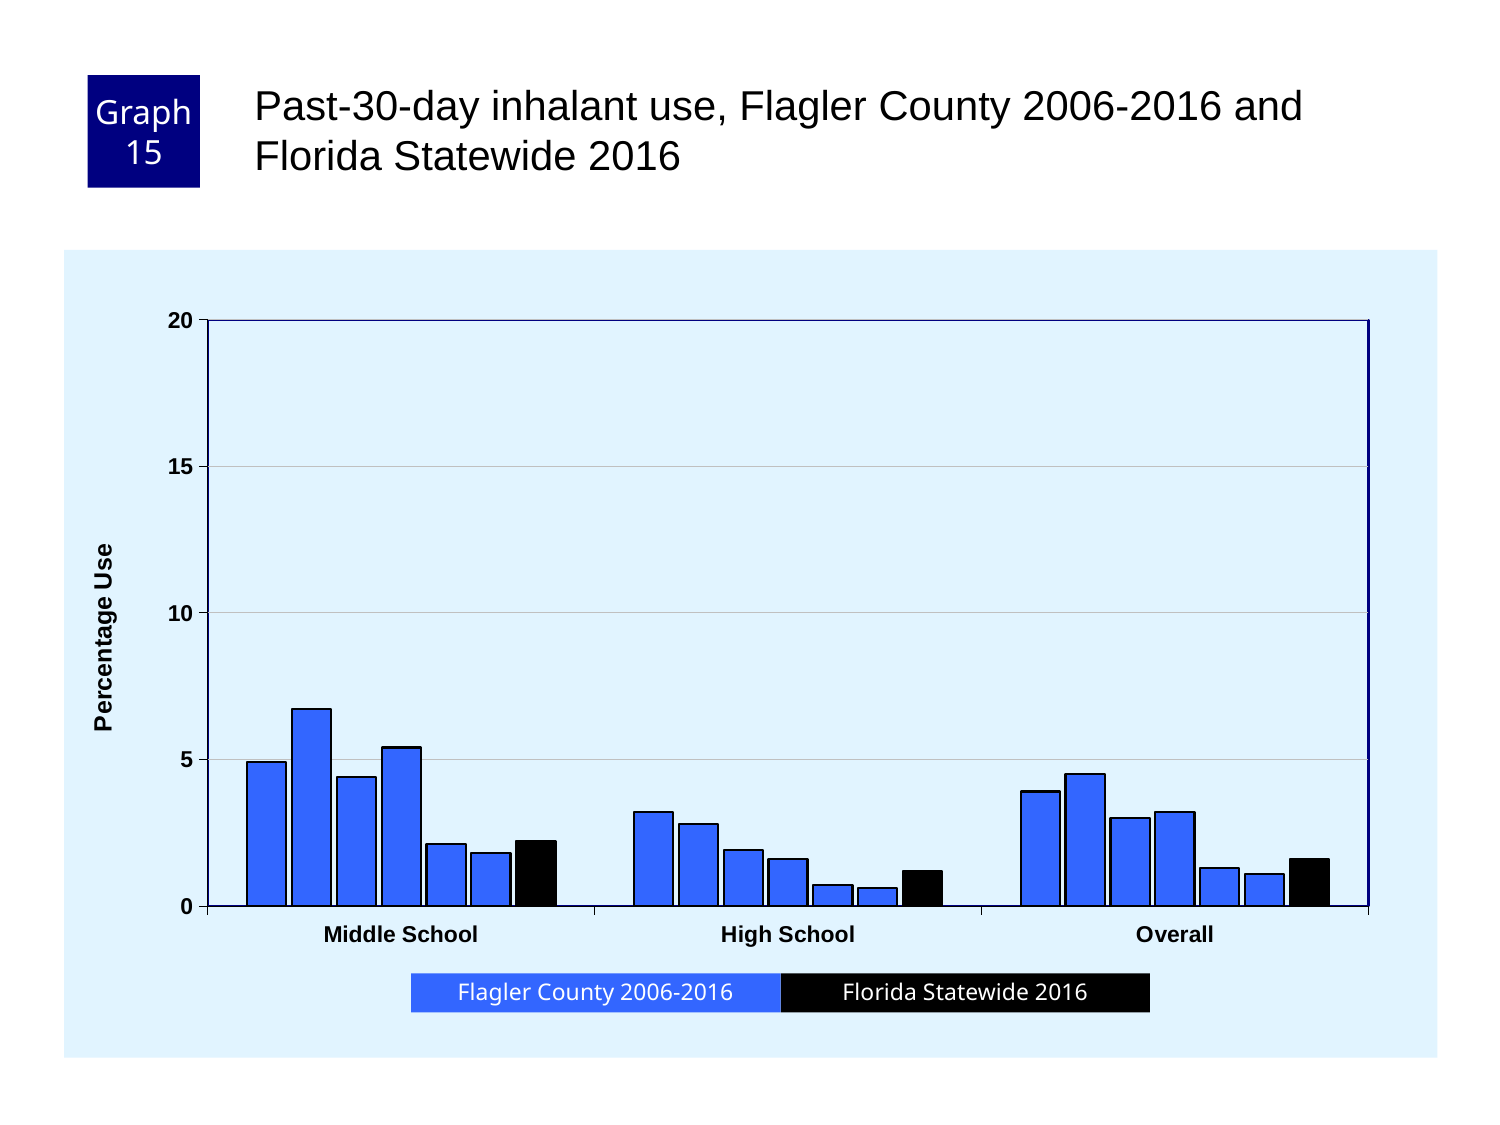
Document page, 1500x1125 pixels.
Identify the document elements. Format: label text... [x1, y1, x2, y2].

text_box Past-30-day inhalant use, Flagler County 2006-2016 and Florida Statewide 2016 [249, 75, 1438, 200]
chart [63, 249, 1438, 1059]
text_box Graph 15 [87, 75, 200, 188]
